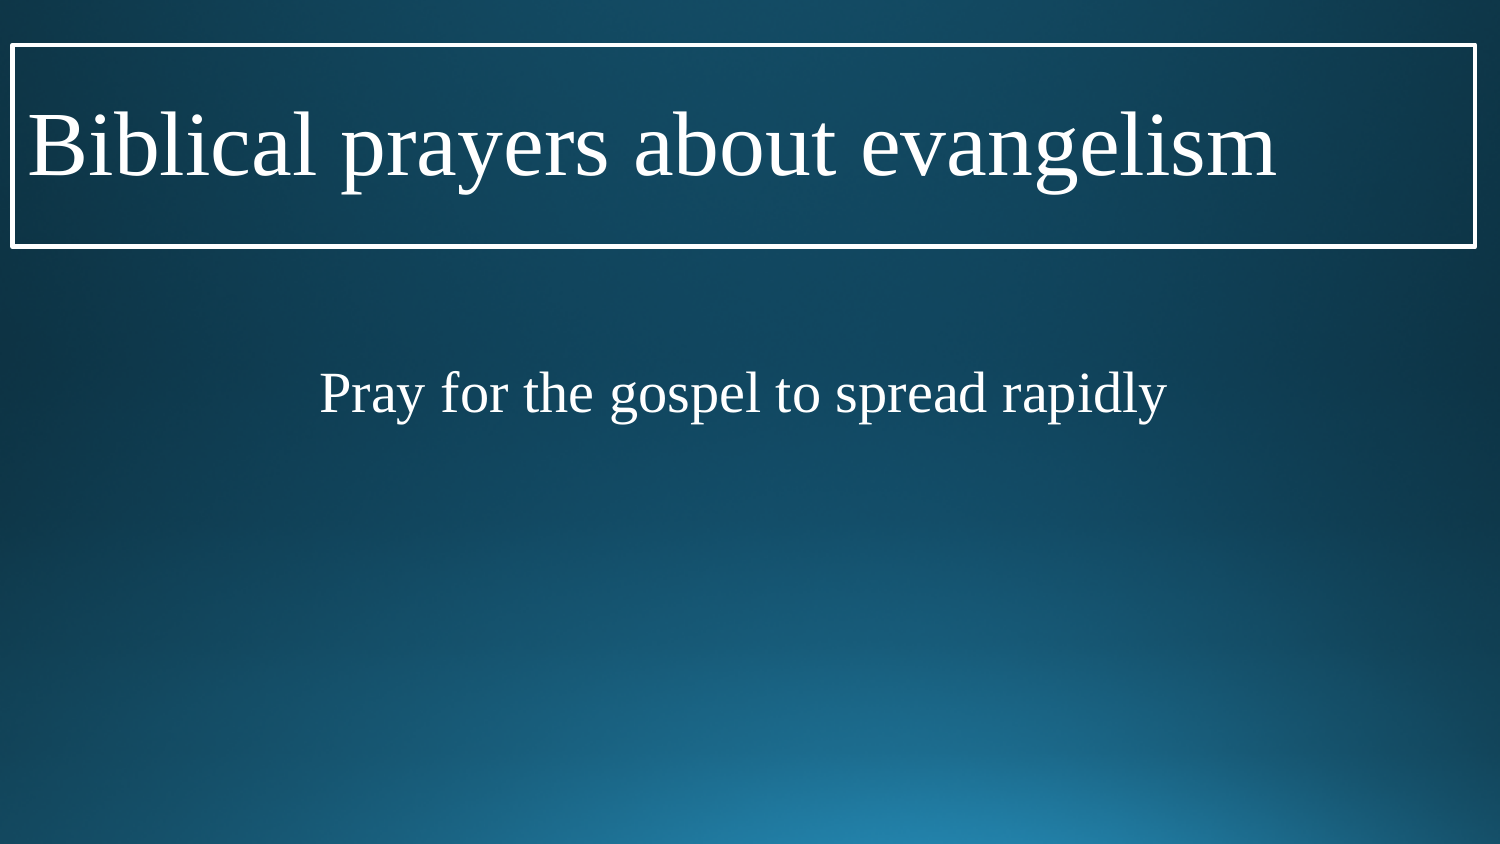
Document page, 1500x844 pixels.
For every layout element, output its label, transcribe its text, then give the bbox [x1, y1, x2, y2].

text_box Pray for the gospel to spread rapidly [56, 346, 1432, 492]
text_box Biblical prayers about evangelism [12, 44, 1475, 247]
picture [0, 0, 1500, 844]
